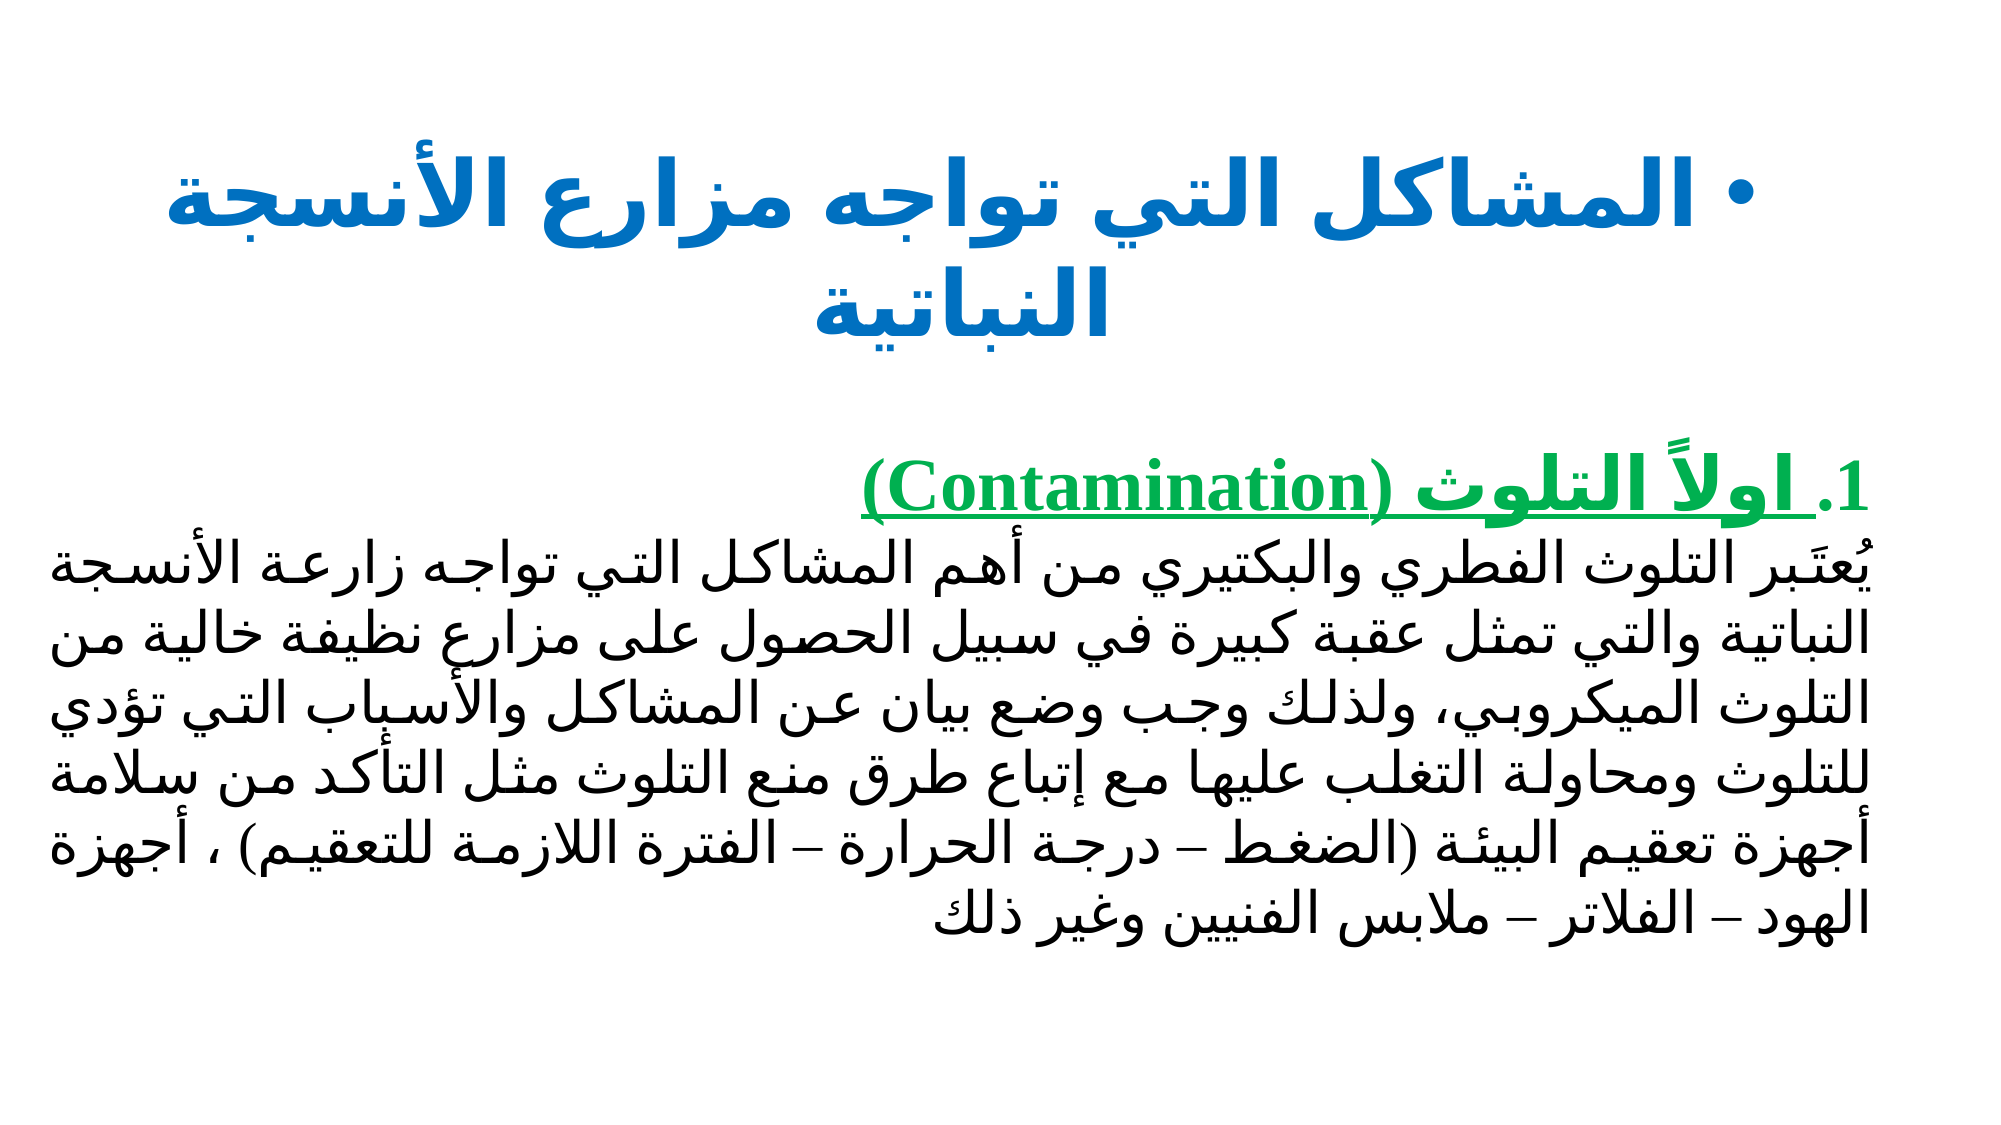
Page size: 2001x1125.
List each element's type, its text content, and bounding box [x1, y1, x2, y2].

text_box المشاكل التي تواجه مزارع الأنسجة النباتية اولاً التلوث (Contamination) يُعتَبر التلوث الفطري والبكتيري من أهم المشاكل التي تواجه زارعة الأنسجة النباتية والتي تمثل عقبة كبيرة في سبيل الحصول على مزارع نظيفة خالية من التلوث الميكروبي، ولذلك وجب وضع بيان عن المشاكل والأسباب التي تؤدي للتلوث ومحاولة التغلب عليها مع إتباع طرق منع التلوث مثل التأكد من سلامة أجهزة تعقيم البيئة (الضغط – درجة الحرارة – الفترة اللازمة للتعقيم) ، أجهزة الهود – الفلاتر – ملابس الفنيين وغير ذلك [33, 127, 1888, 953]
